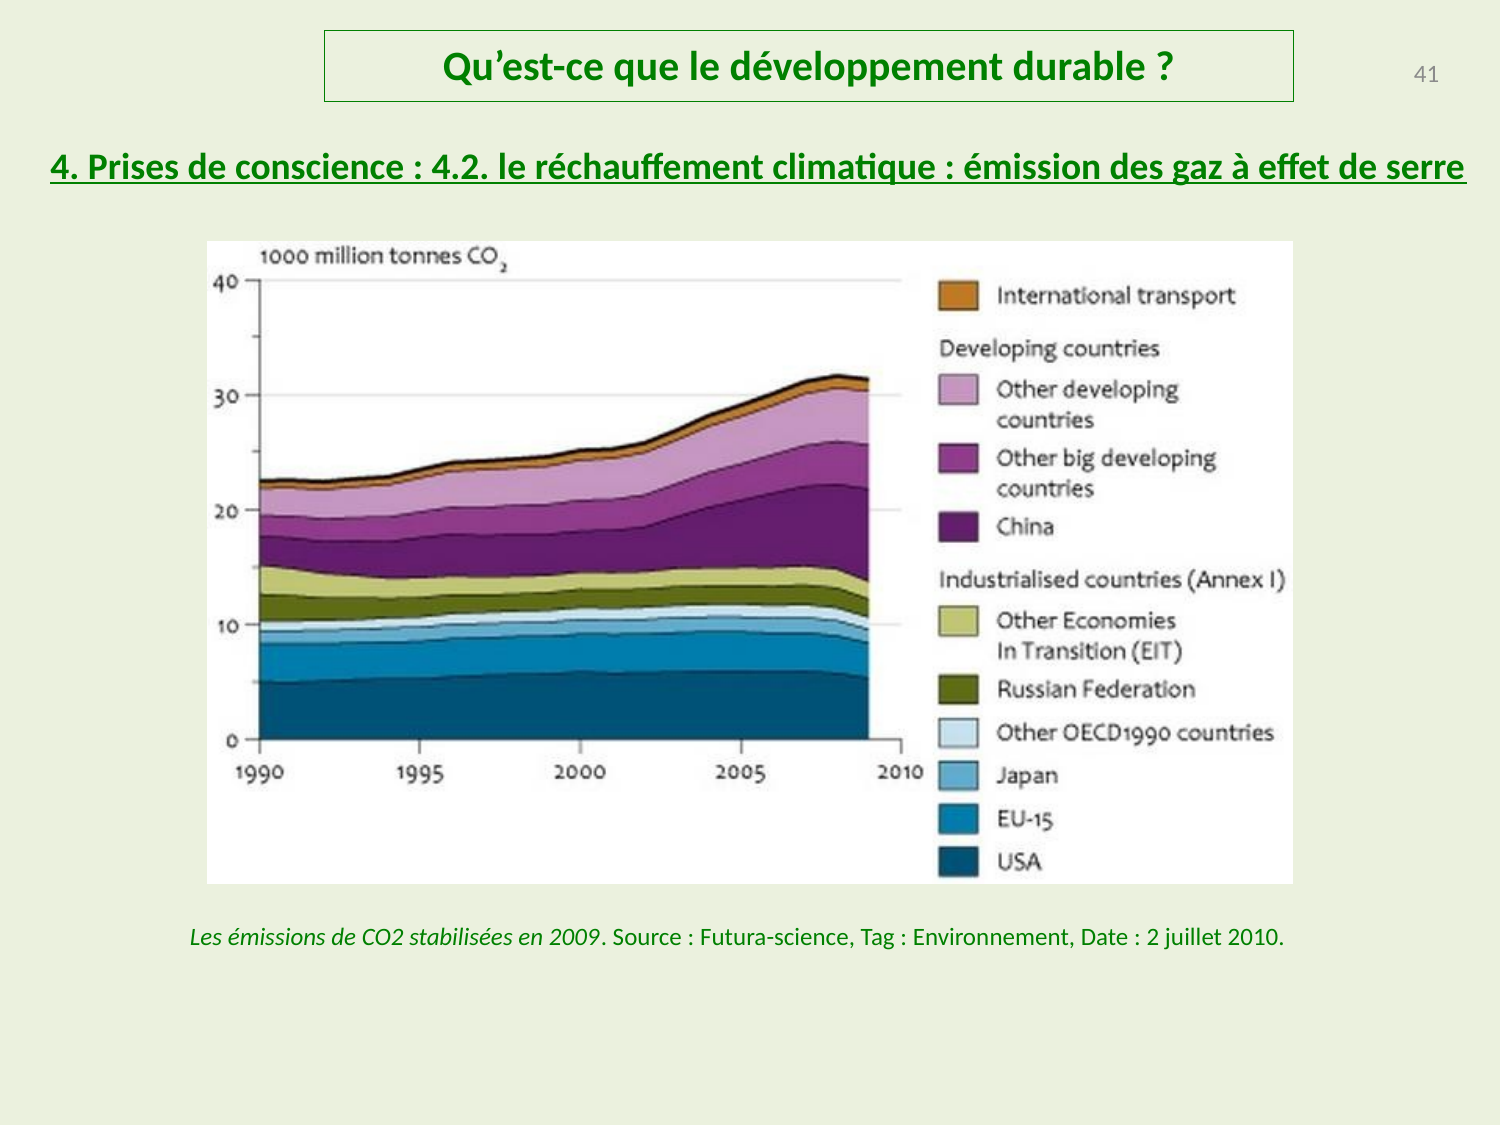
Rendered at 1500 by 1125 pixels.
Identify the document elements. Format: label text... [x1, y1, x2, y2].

slide_number 41 [1104, 42, 1455, 103]
picture [207, 241, 1293, 884]
text_box Les émissions de CO2 stabilisées en 2009. Source : Futura-science, Tag : Environnement, Date : 2 juillet 2010. [147, 913, 1329, 958]
text_box 4. Prises de conscience : 4.2. le réchauffement climatique : émission des gaz à effet de serre [35, 134, 1482, 195]
text_box Qu’est-ce que le développement durable ? [324, 30, 1294, 102]
